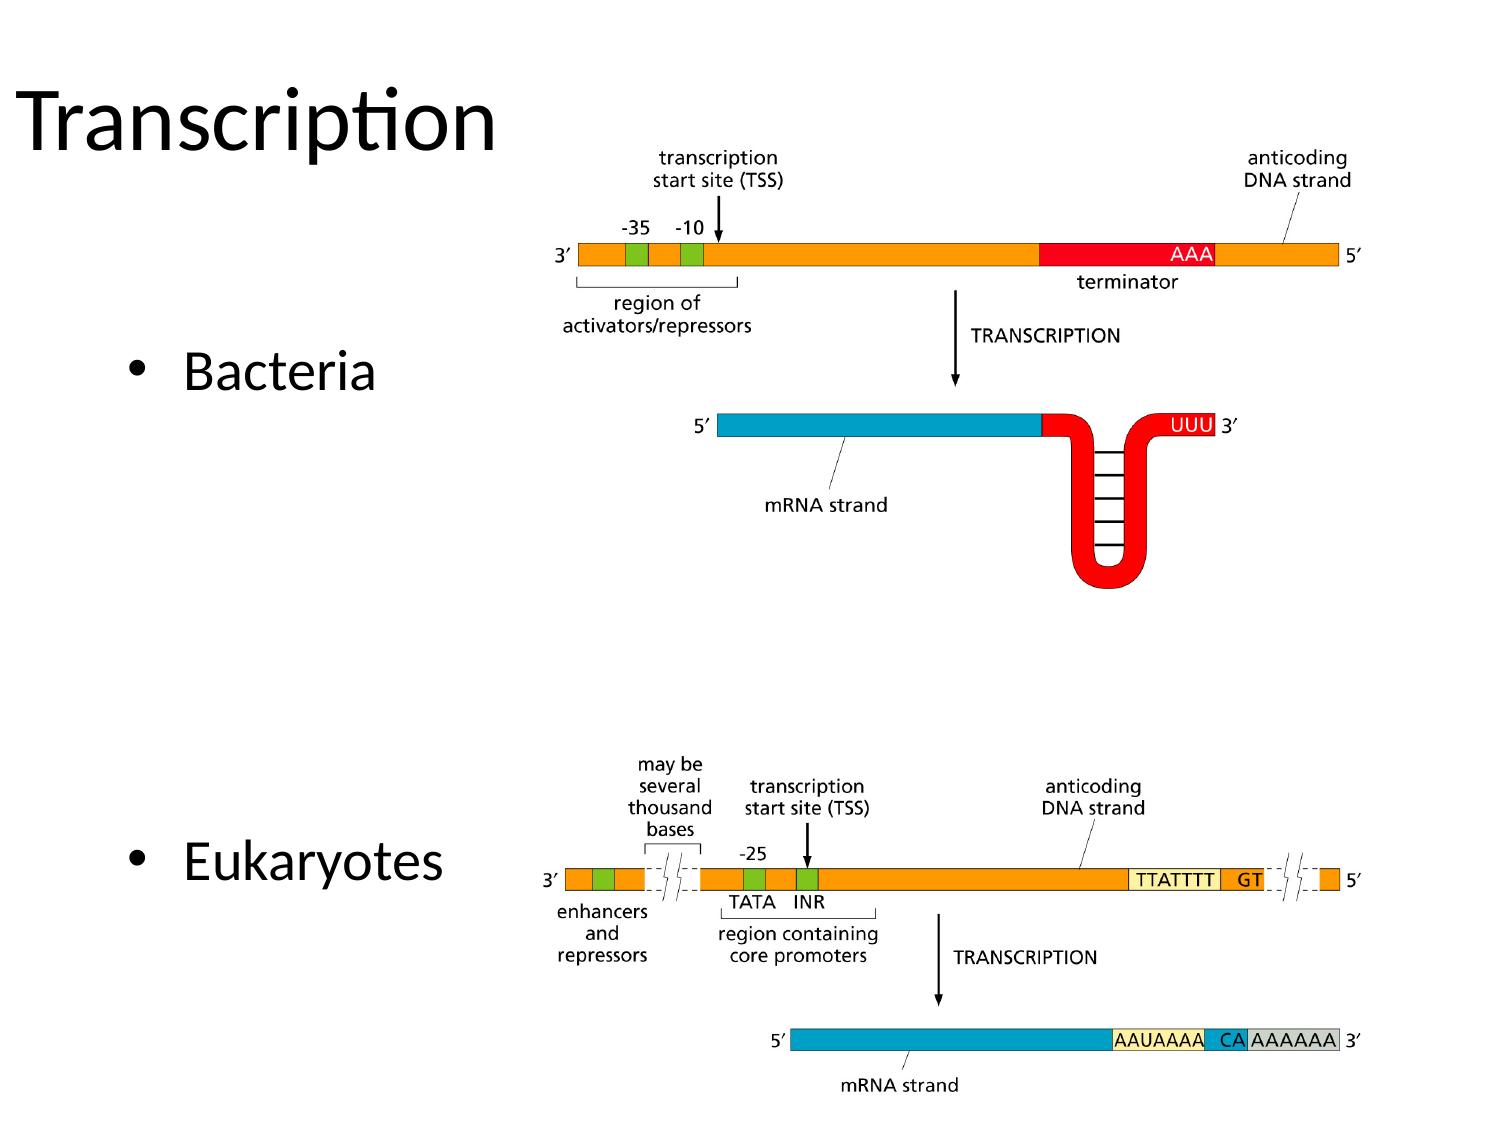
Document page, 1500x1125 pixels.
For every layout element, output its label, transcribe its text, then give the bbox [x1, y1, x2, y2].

title Transcription [0, 19, 1275, 208]
list Bacteria Eukaryotes [112, 324, 517, 1000]
picture [542, 754, 1361, 1097]
picture [554, 147, 1361, 589]
